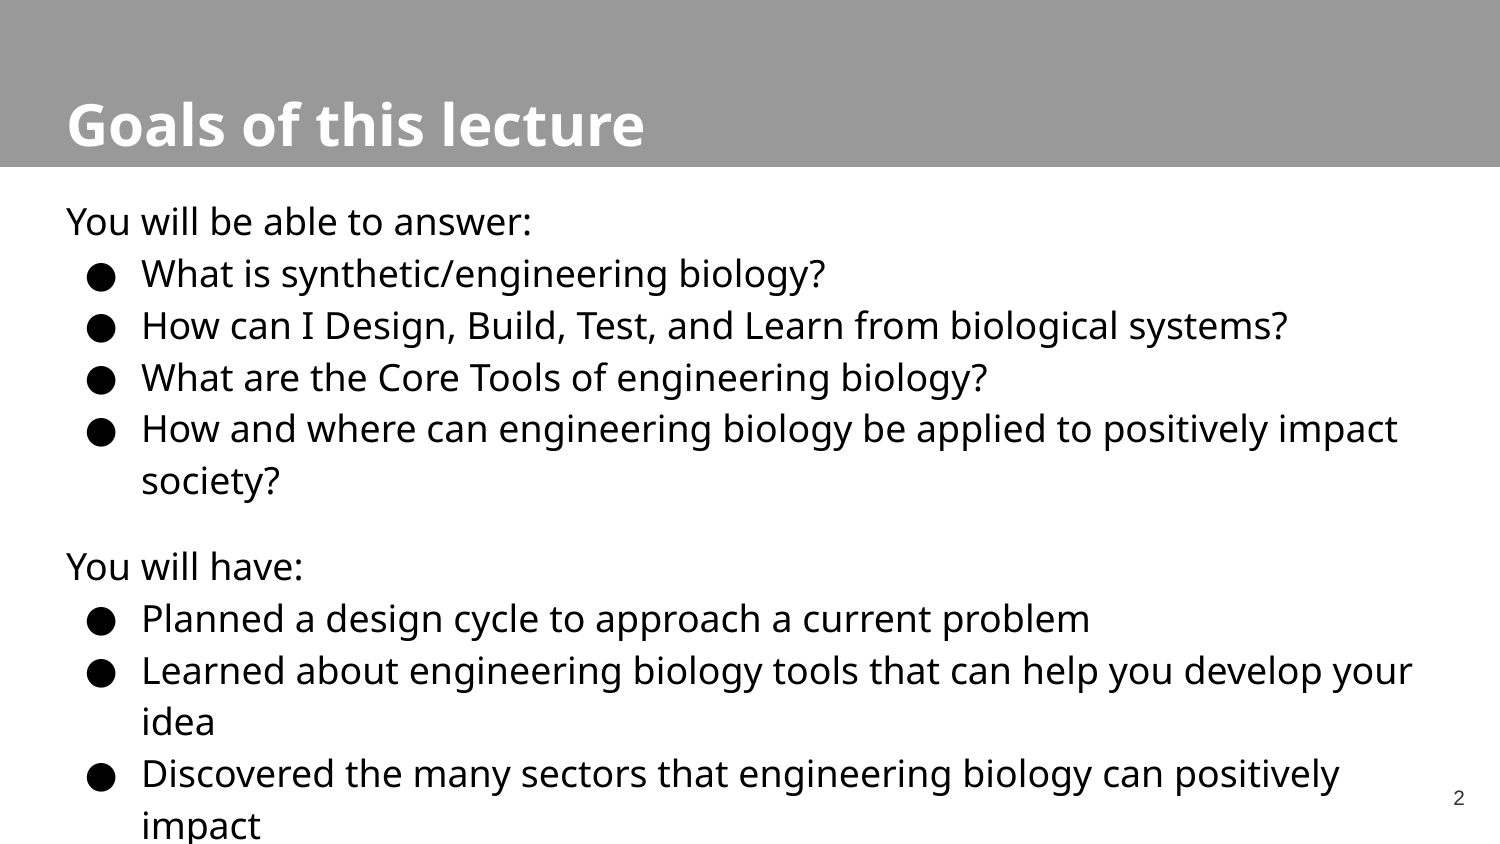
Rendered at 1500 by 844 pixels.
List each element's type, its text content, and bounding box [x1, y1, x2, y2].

list You will be able to answer: What is synthetic/engineering biology? How can I Design, Build, Test, and Learn from biological systems? What are the Core Tools of engineering biology? How and where can engineering biology be applied to positively impact society? You will have: Planned a design cycle to approach a current problem Learned about engineering biology tools that can help you develop your idea Discovered the many sectors that engineering biology can positively impact Recommended knowledge: “biology 101” level, generally how DNA & cells work [51, 176, 1449, 799]
slide_number ‹#› [1389, 764, 1480, 830]
title Goals of this lecture [51, 72, 1449, 167]
